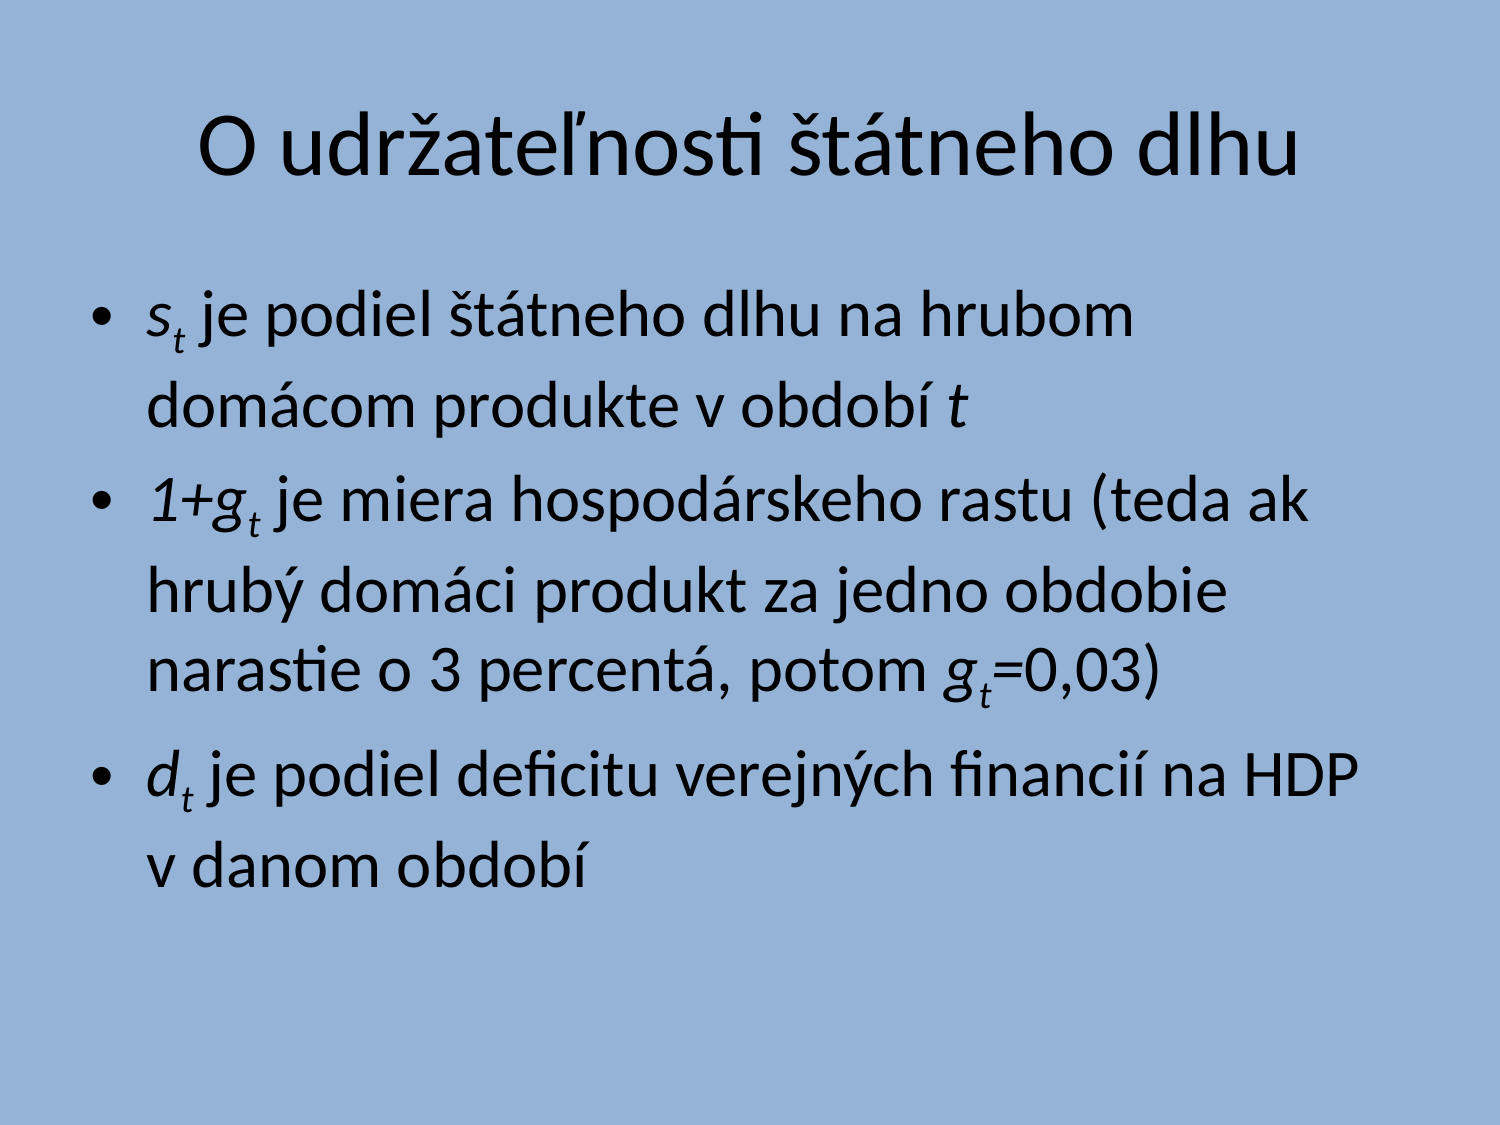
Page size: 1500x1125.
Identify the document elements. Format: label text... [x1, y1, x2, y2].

list st je podiel štátneho dlhu na hrubom domácom produkte v období t 1+gt je miera hospodárskeho rastu (teda ak hrubý domáci produkt za jedno obdobie narastie o 3 percentá, potom gt=0,03) dt je podiel deficitu verejných financií na HDP v danom období [75, 262, 1425, 1005]
title O udržateľnosti štátneho dlhu [75, 45, 1425, 233]
